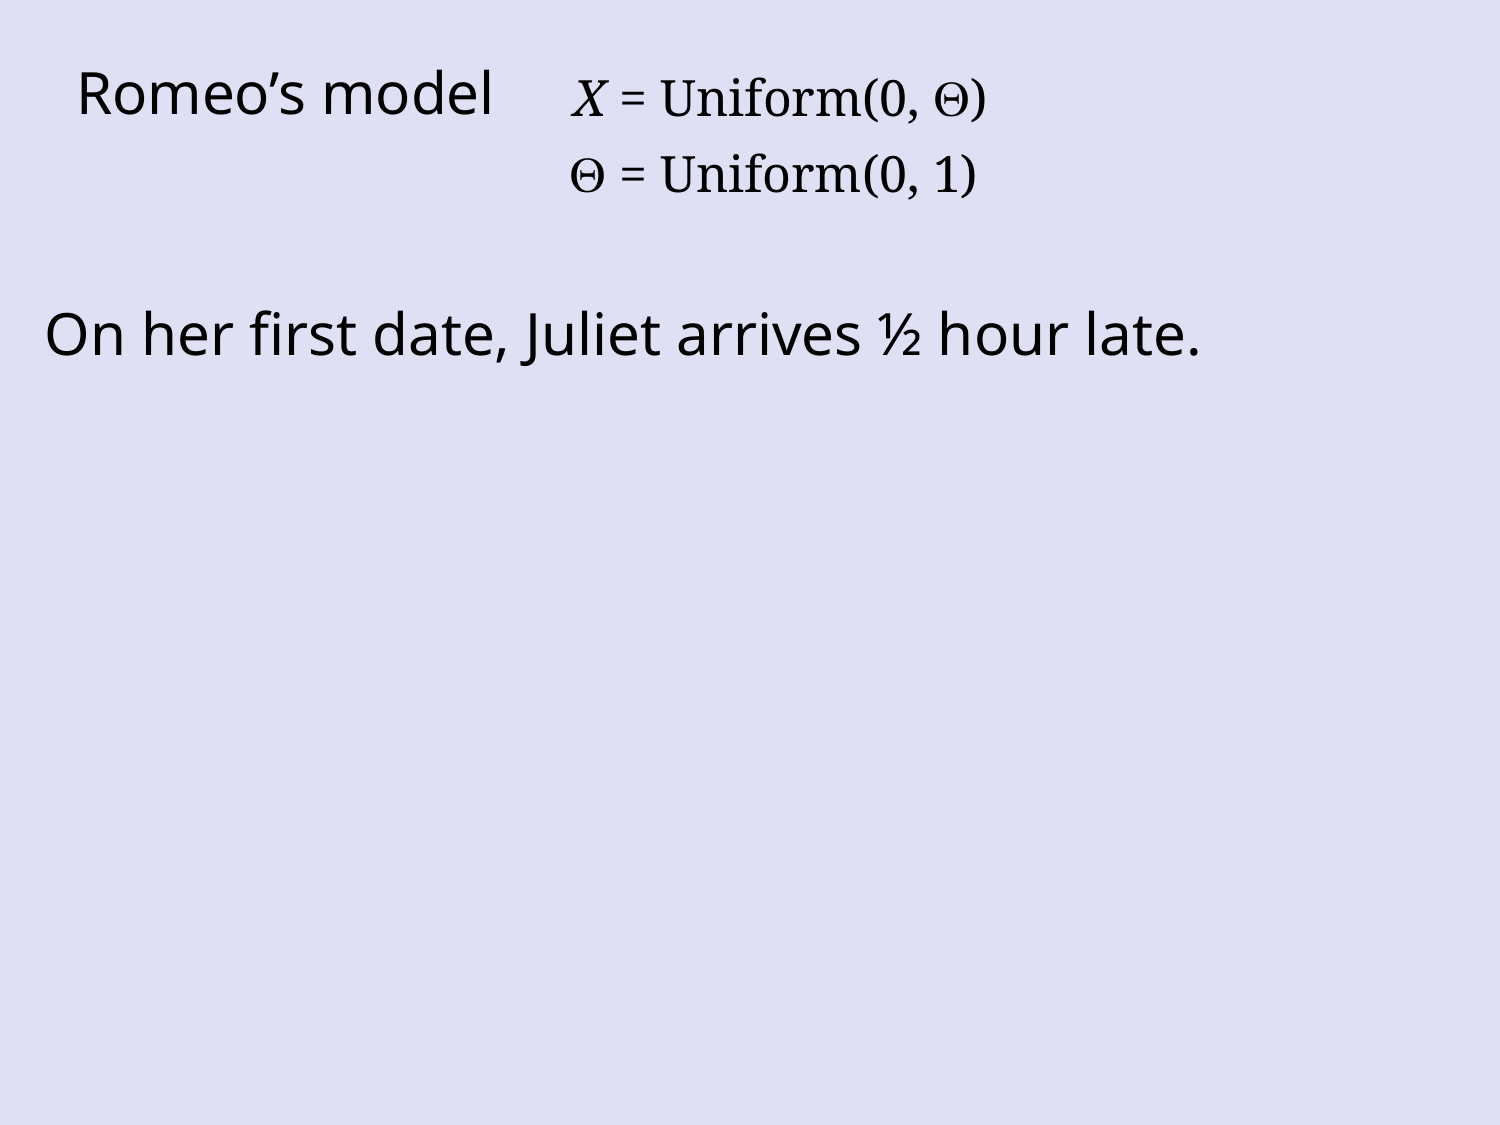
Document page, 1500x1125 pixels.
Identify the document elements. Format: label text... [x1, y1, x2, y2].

text_box X = Uniform(0, Q) [559, 58, 1003, 134]
text_box On her first date, Juliet arrives ½ hour late. [29, 289, 1217, 375]
text_box Romeo’s model [61, 48, 510, 134]
text_box Q = Uniform(0, 1) [554, 134, 994, 210]
